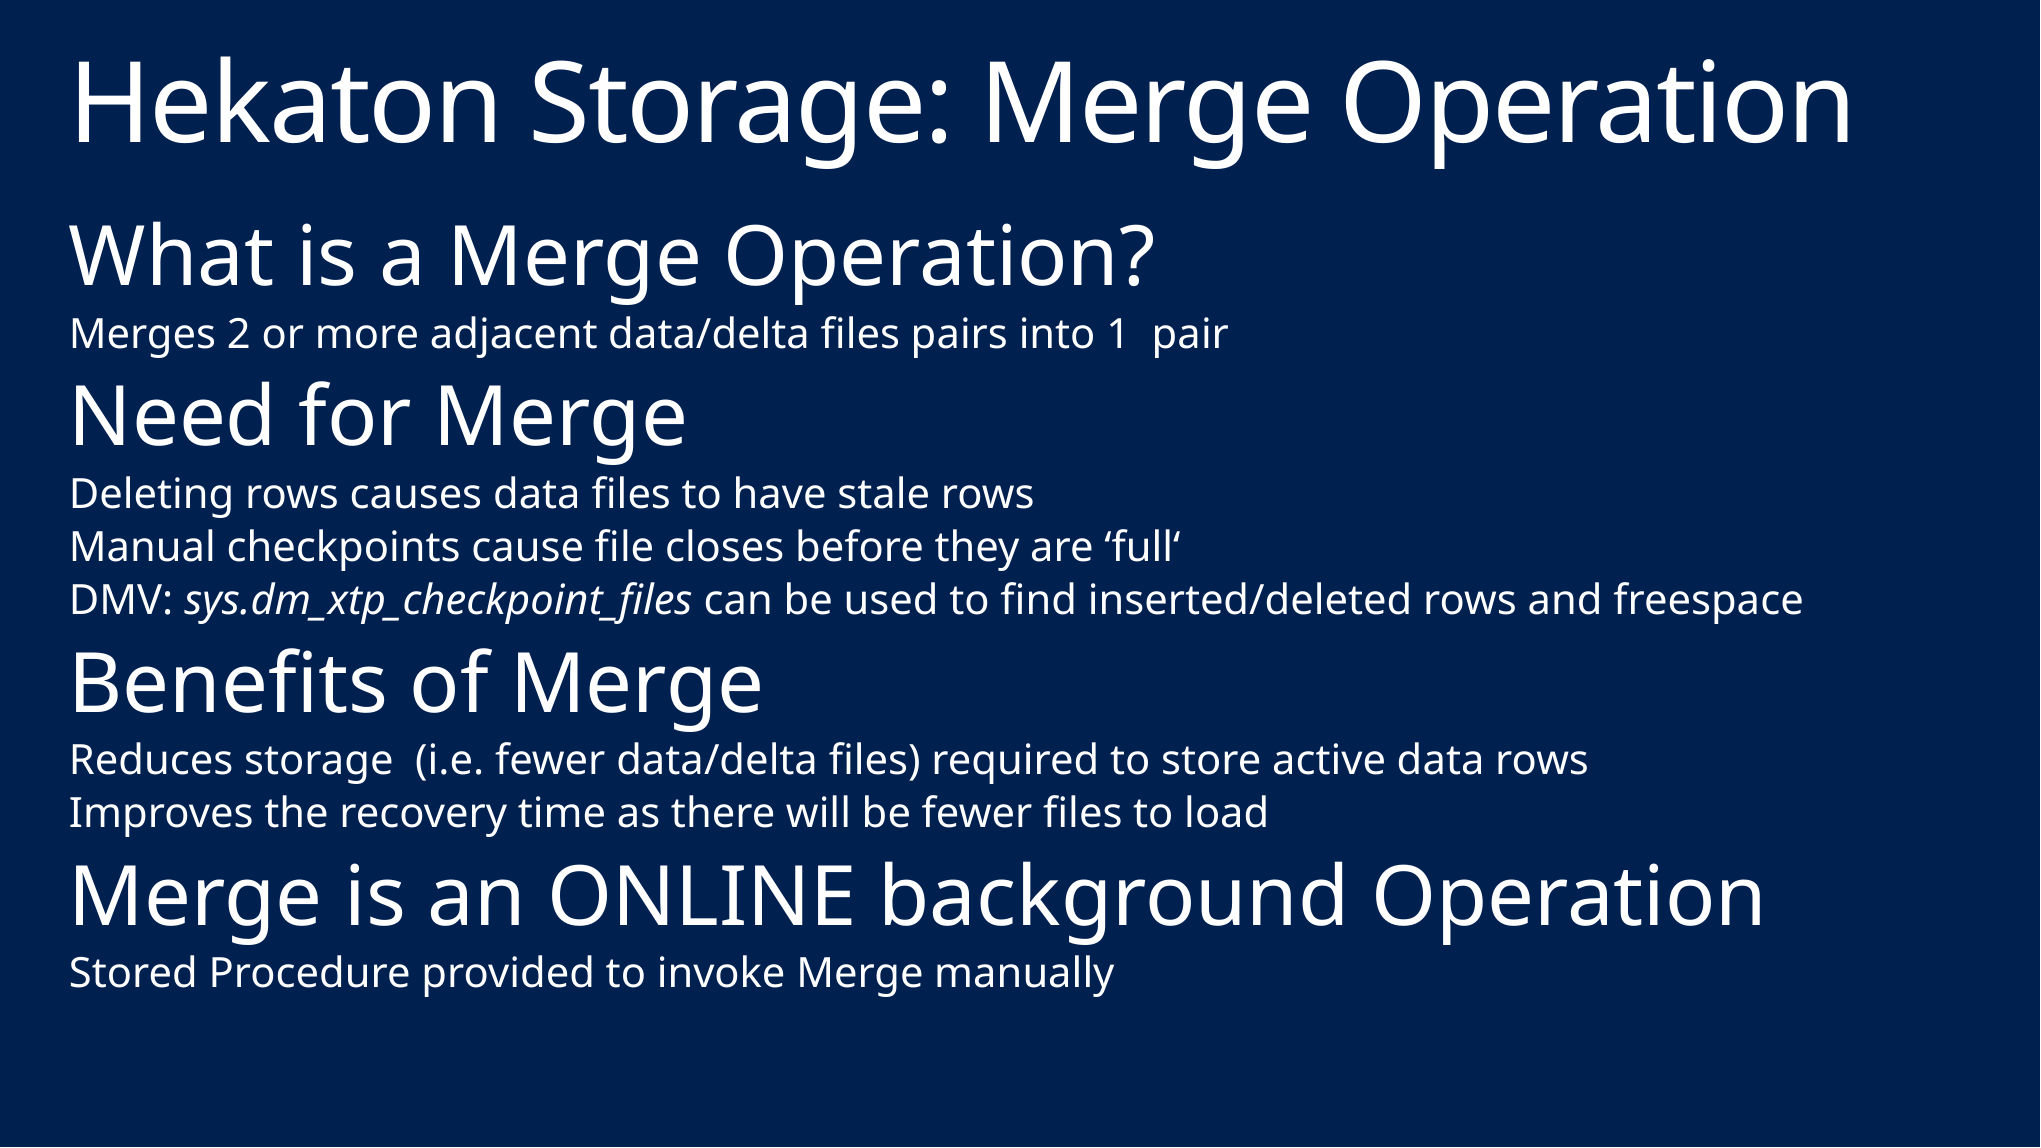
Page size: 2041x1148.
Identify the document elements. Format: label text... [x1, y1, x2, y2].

list What is a Merge Operation? Merges 2 or more adjacent data/delta files pairs into 1 pair Need for Merge Deleting rows causes data files to have stale rows Manual checkpoints cause file closes before they are ‘full‘ DMV: sys.dm_xtp_checkpoint_files can be used to find inserted/deleted rows and freespace Benefits of Merge Reduces storage (i.e. fewer data/delta files) required to store active data rows Improves the recovery time as there will be fewer files to load Merge is an ONLINE background Operation Stored Procedure provided to invoke Merge manually [45, 198, 1996, 1148]
title Hekaton Storage: Merge Operation [45, 30, 1996, 182]
